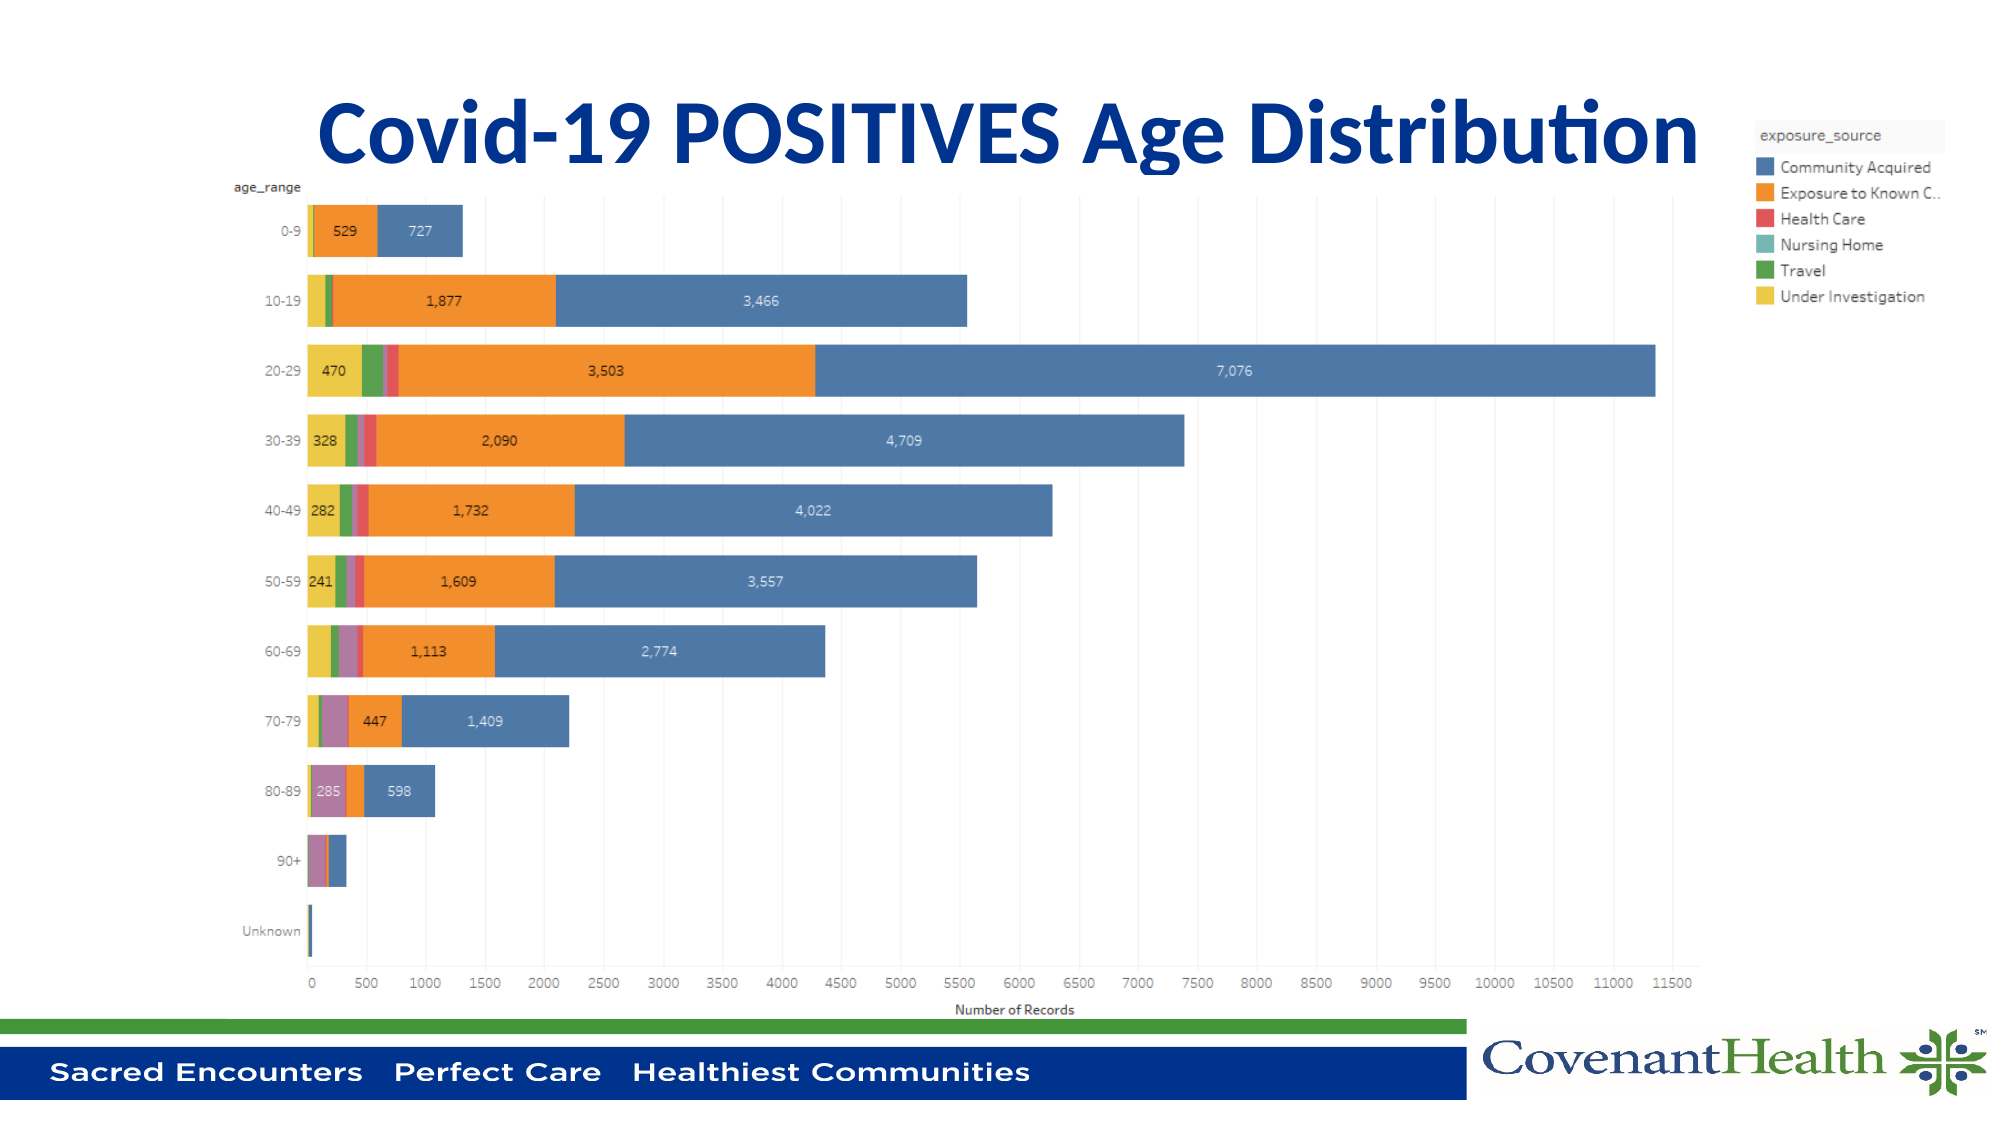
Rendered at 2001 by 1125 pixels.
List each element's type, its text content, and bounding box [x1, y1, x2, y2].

picture [1754, 120, 1946, 306]
picture [50, 1062, 1029, 1081]
title Covid-19 POSITIVES Age Distribution [150, 64, 1850, 306]
picture [228, 175, 1701, 1019]
picture [1483, 1029, 1987, 1096]
